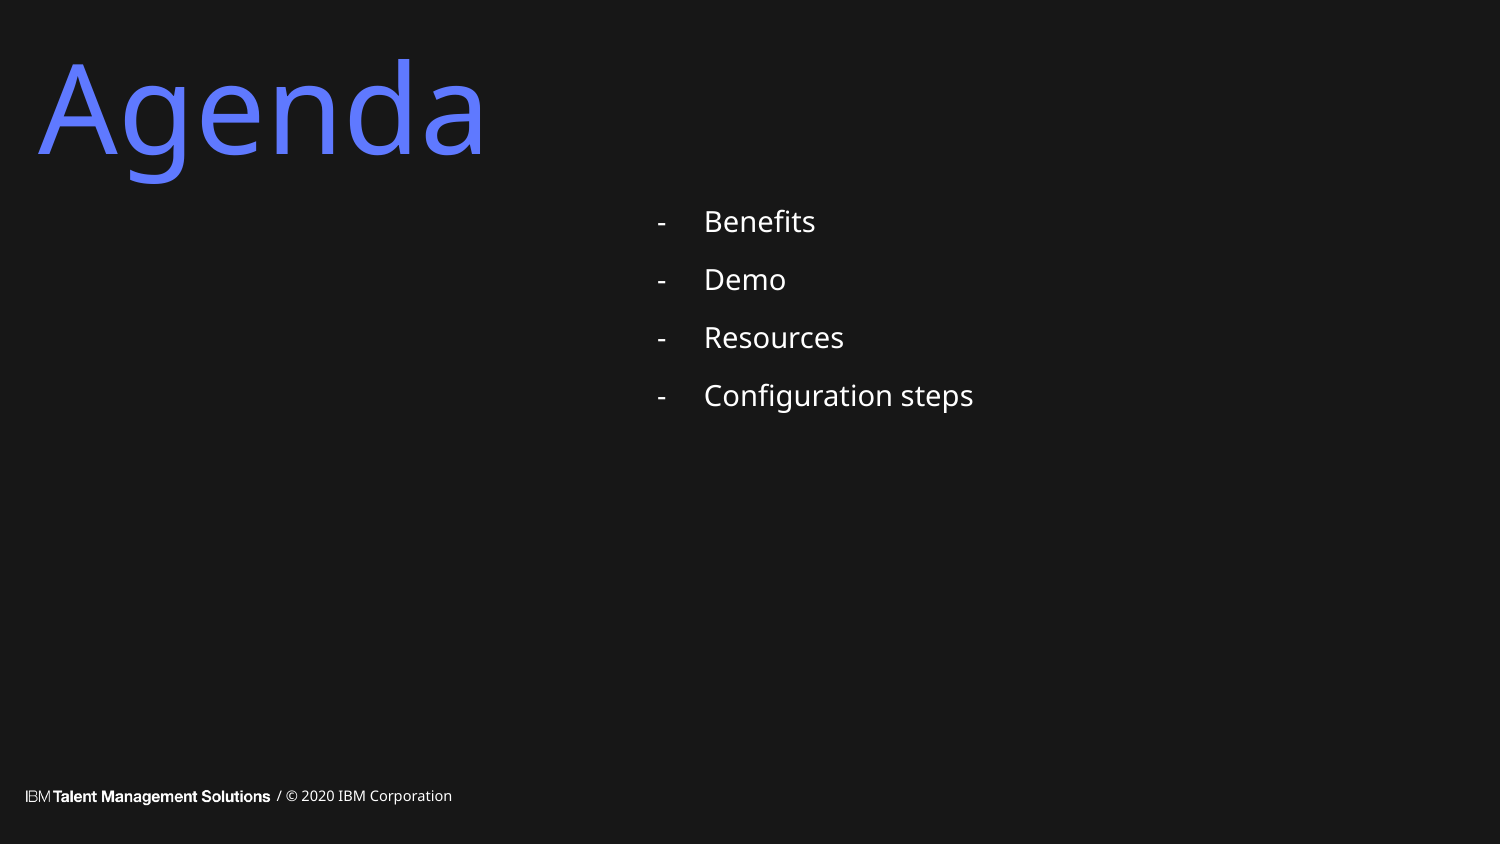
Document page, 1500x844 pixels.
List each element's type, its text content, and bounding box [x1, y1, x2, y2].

text_box Benefits Demo Resources Configuration steps [642, 196, 1463, 764]
text_box Agenda [24, 22, 581, 187]
picture [18, 784, 277, 808]
